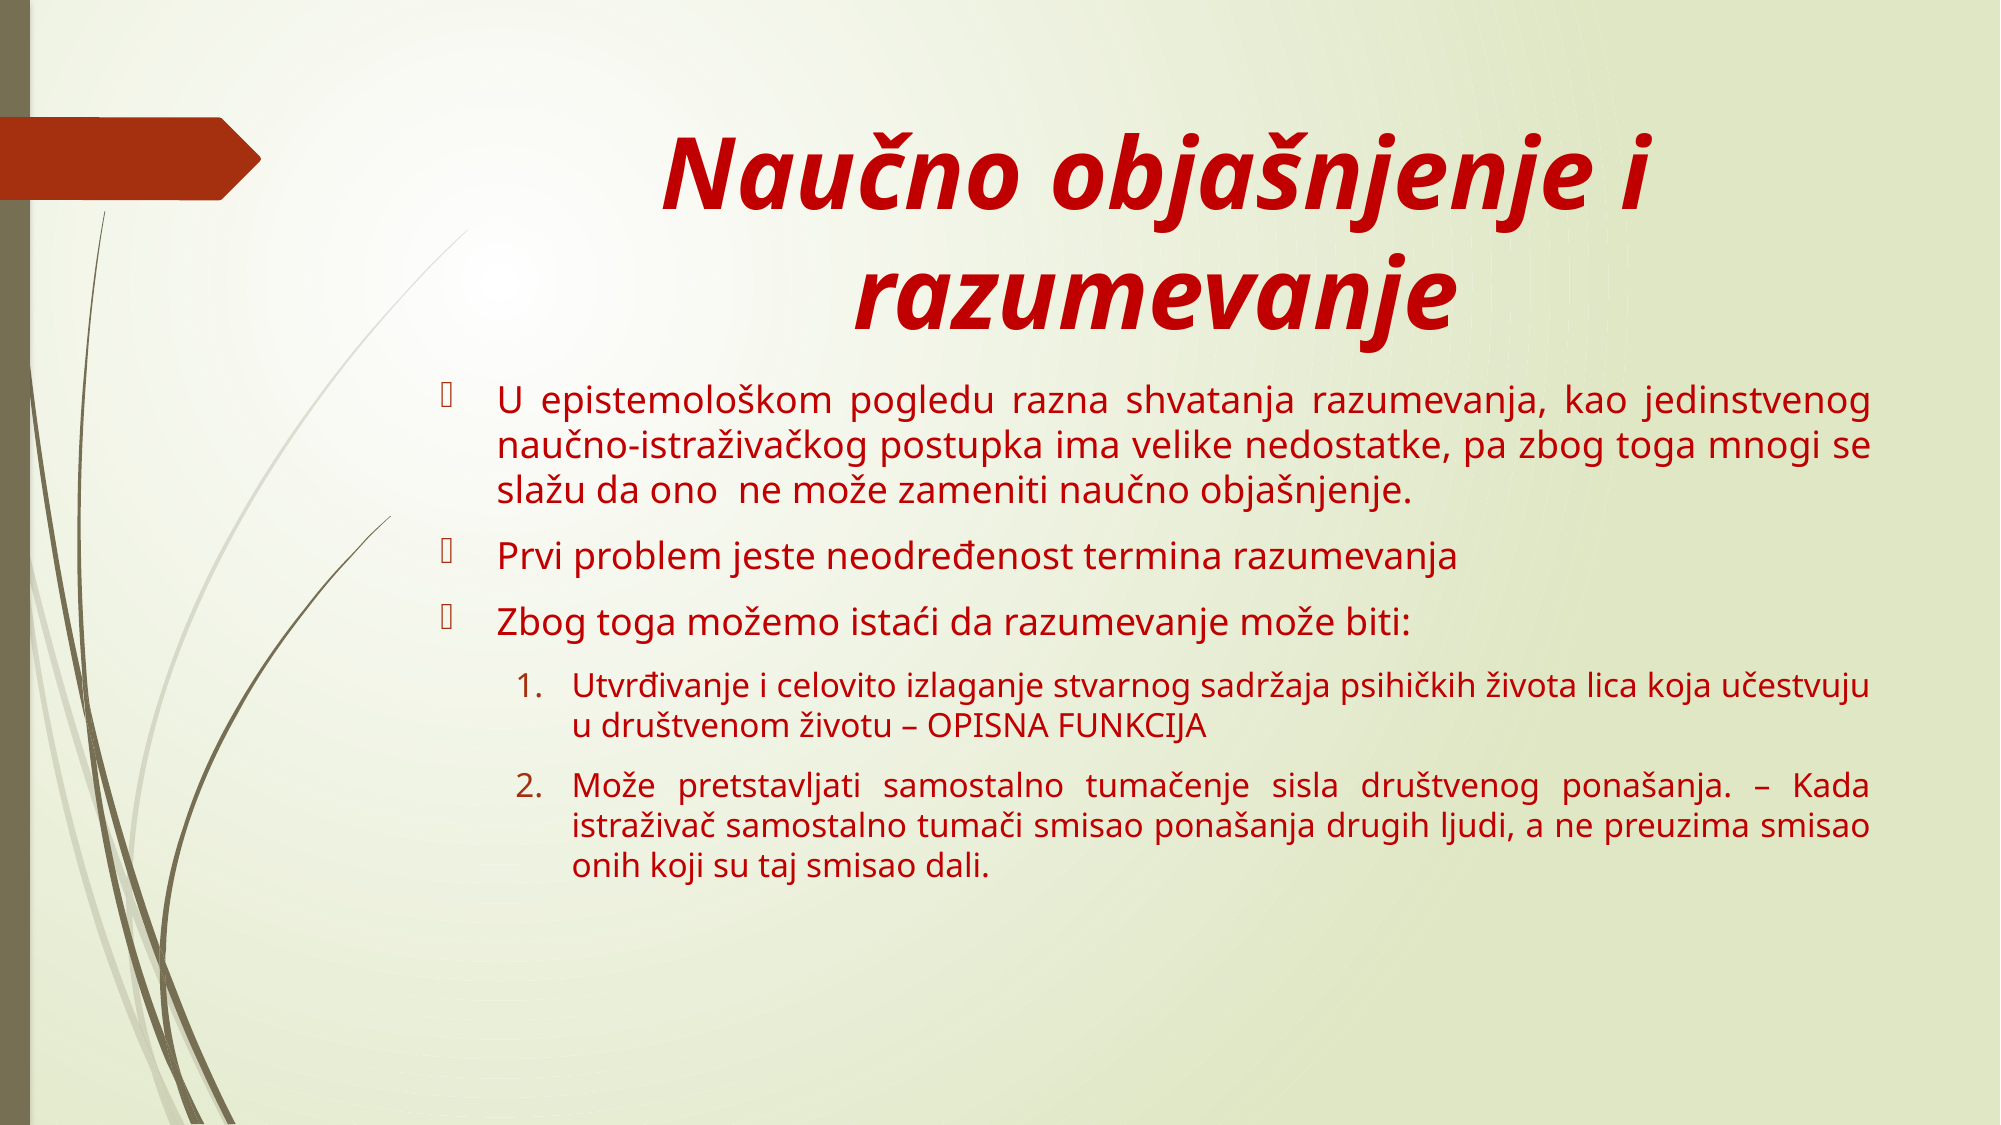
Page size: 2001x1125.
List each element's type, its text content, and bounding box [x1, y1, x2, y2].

list U epistemološkom pogledu razna shvatanja razumevanja, kao jedinstvenog naučno-istraživačkog postupka ima velike nedostatke, pa zbog toga mnogi se slažu da ono ne može zameniti naučno objašnjenje. Prvi problem jeste neodređenost termina razumevanja Zbog toga možemo istaći da razumevanje može biti: Utvrđivanje i celovito izlaganje stvarnog sadržaja psihičkih života lica koja učestvuju u društvenom životu – OPISNA FUNKCIJA Može pretstavljati samostalno tumačenje sisla društvenog ponašanja. – Kada istraživač samostalno tumači smisao ponašanja drugih ljudi, a ne preuzima smisao onih koji su taj smisao dali. [425, 368, 1888, 989]
title Naučno objašnjenje i razumevanje [425, 102, 1888, 313]
